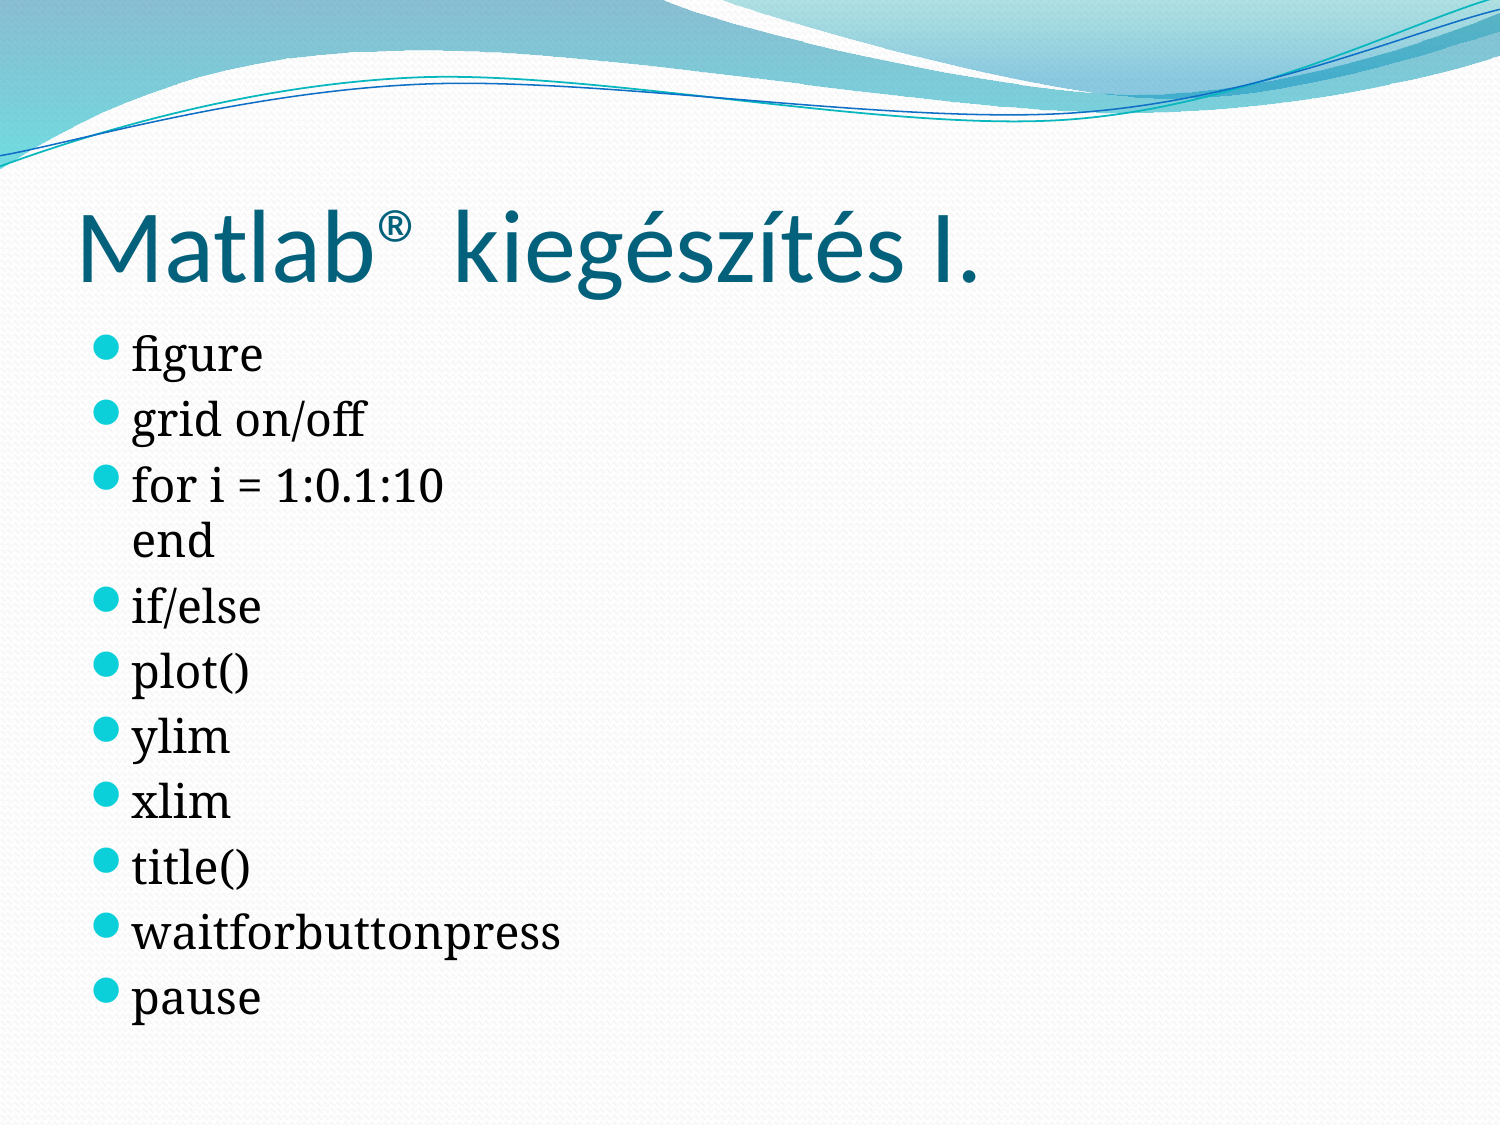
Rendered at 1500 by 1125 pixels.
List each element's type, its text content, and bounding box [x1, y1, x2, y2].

list figure grid on/off for i = 1:0.1:10 end if/else plot() ylim xlim title() waitforbuttonpress pause [75, 317, 1425, 1038]
title Matlab® kiegészítés I. [75, 115, 1425, 303]
